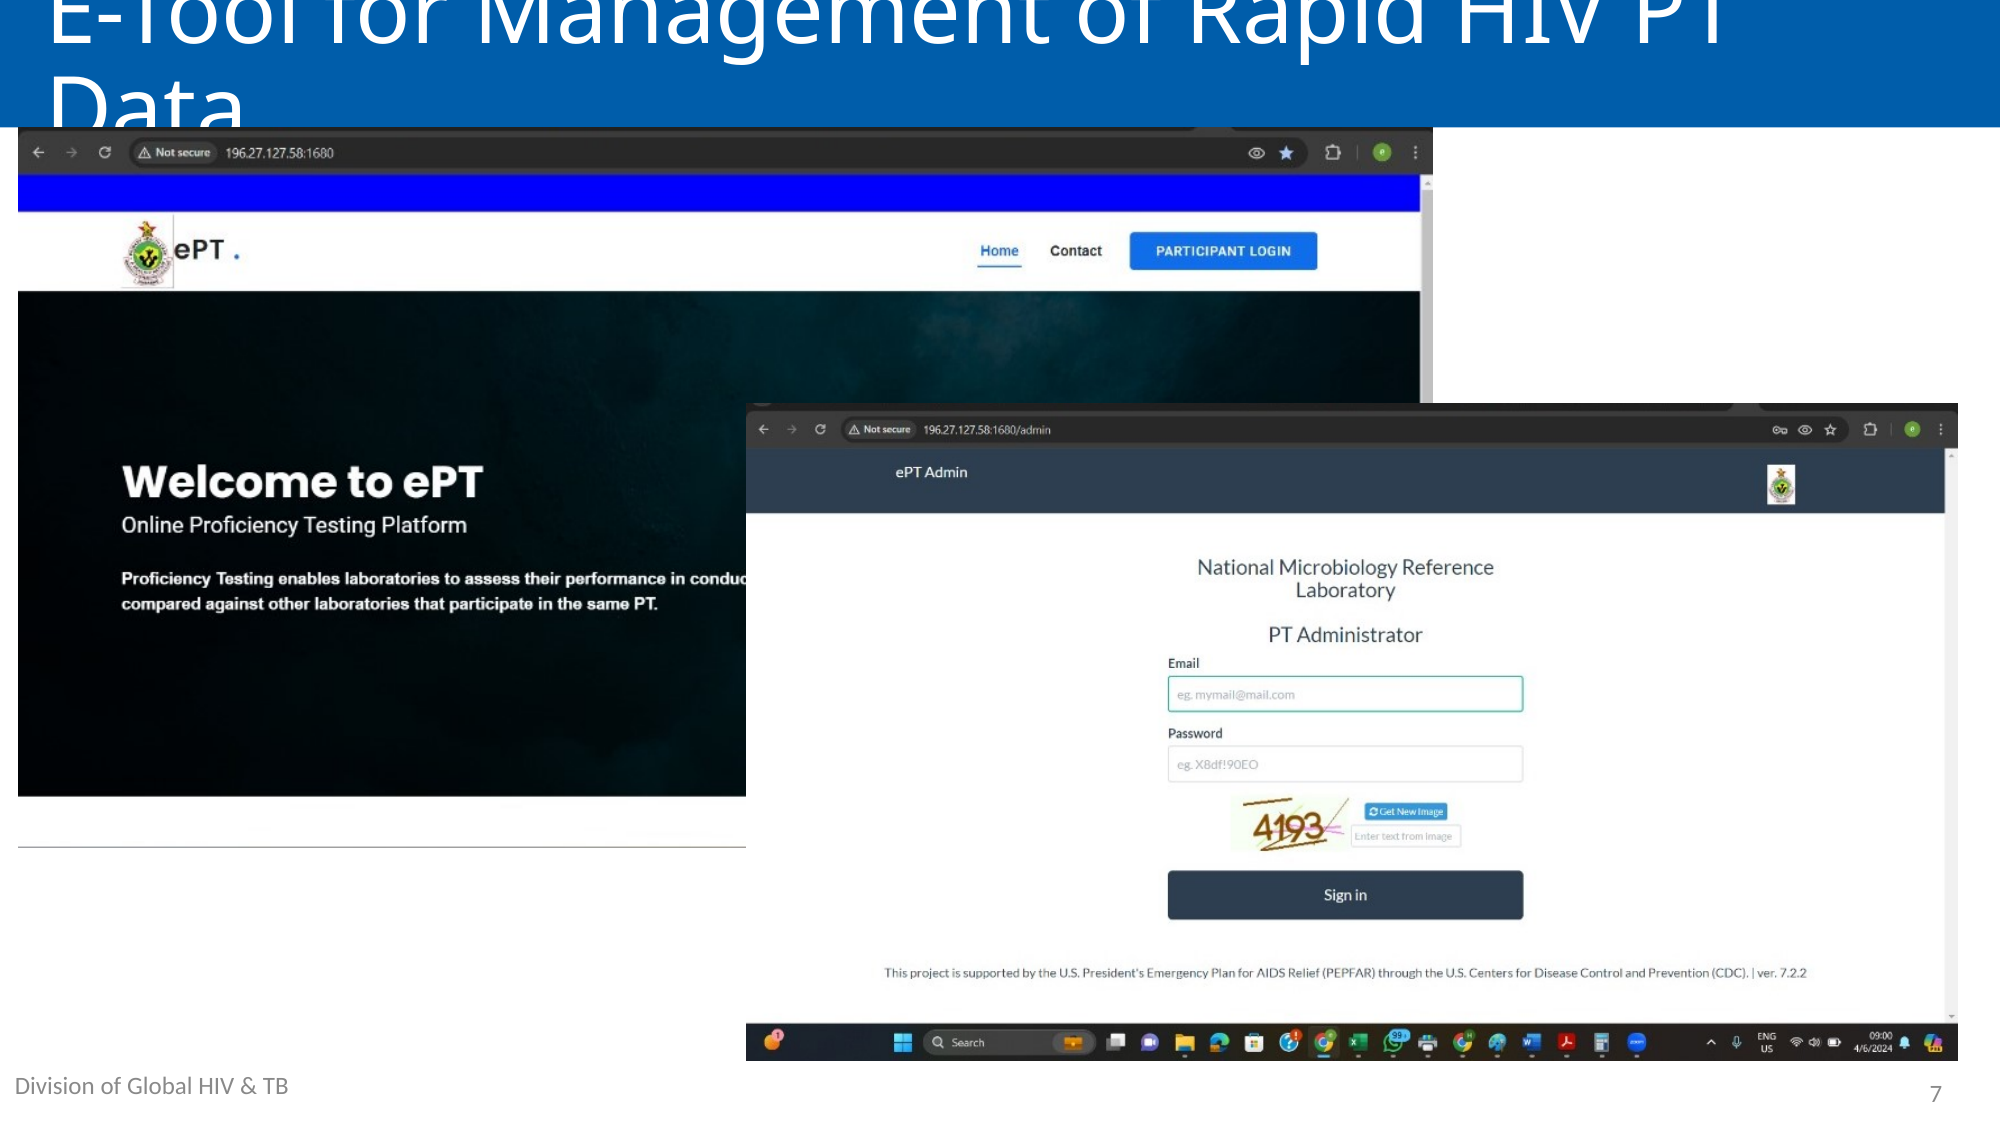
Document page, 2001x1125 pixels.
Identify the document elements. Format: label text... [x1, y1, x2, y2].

title E-Tool for Management of Rapid HIV PT Data [0, 0, 2000, 128]
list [18, 127, 1433, 848]
slide_number 7 [1784, 1062, 1958, 1123]
picture [746, 403, 1958, 1061]
